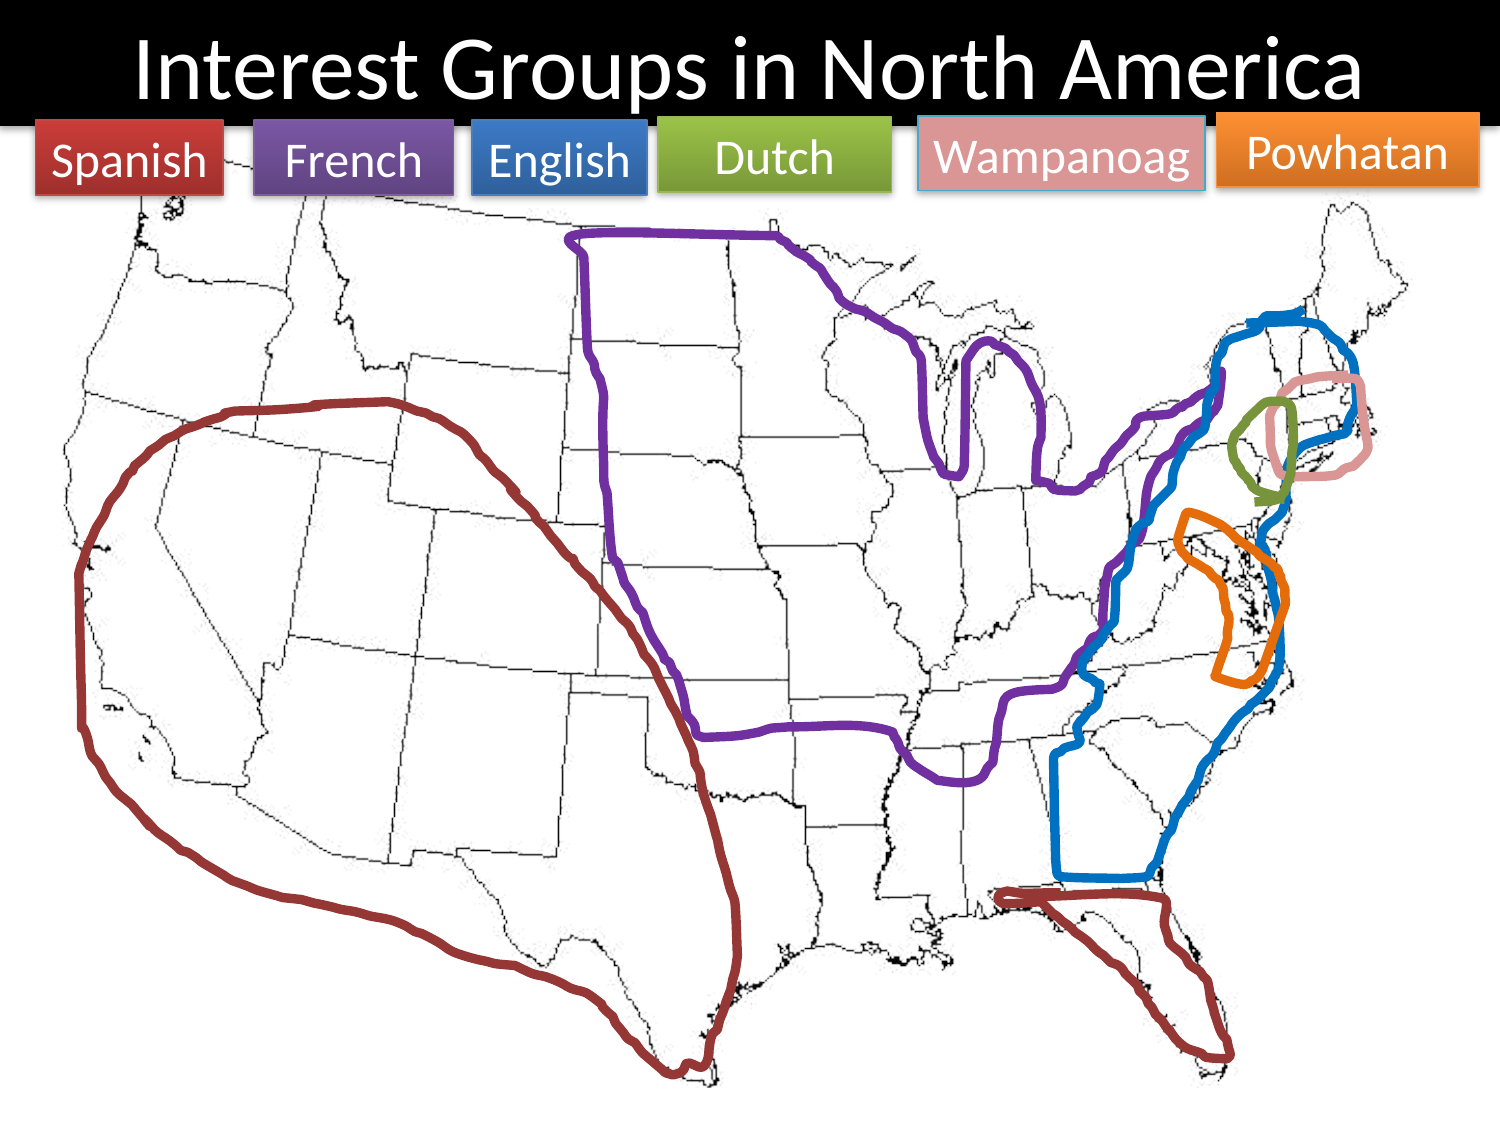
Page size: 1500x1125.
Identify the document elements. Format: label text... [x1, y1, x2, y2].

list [62, 149, 1413, 1088]
text_box Spanish [35, 119, 224, 196]
text_box French [253, 119, 454, 148]
title Interest Groups in North America [0, 0, 1500, 126]
text_box Wampanoag [917, 115, 1206, 148]
text_box English [471, 119, 648, 148]
text_box Powhatan [1216, 112, 1480, 188]
text_box Dutch [657, 116, 892, 148]
